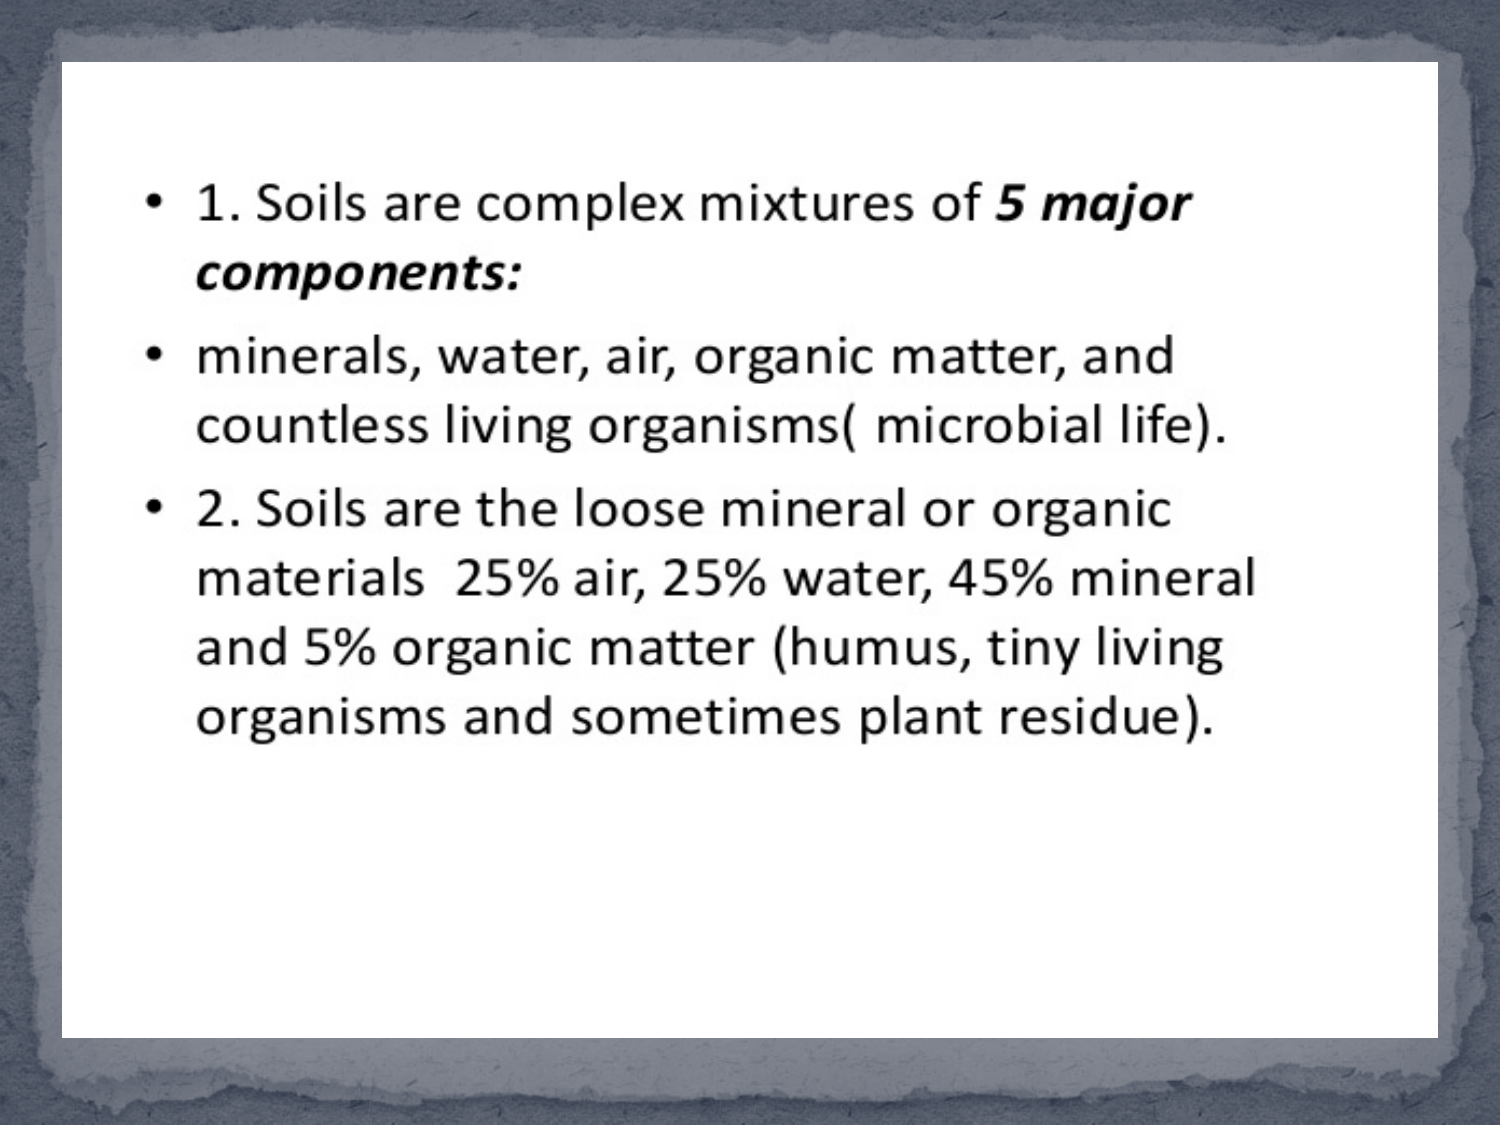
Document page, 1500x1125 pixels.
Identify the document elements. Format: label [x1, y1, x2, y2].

picture [62, 62, 1438, 1038]
